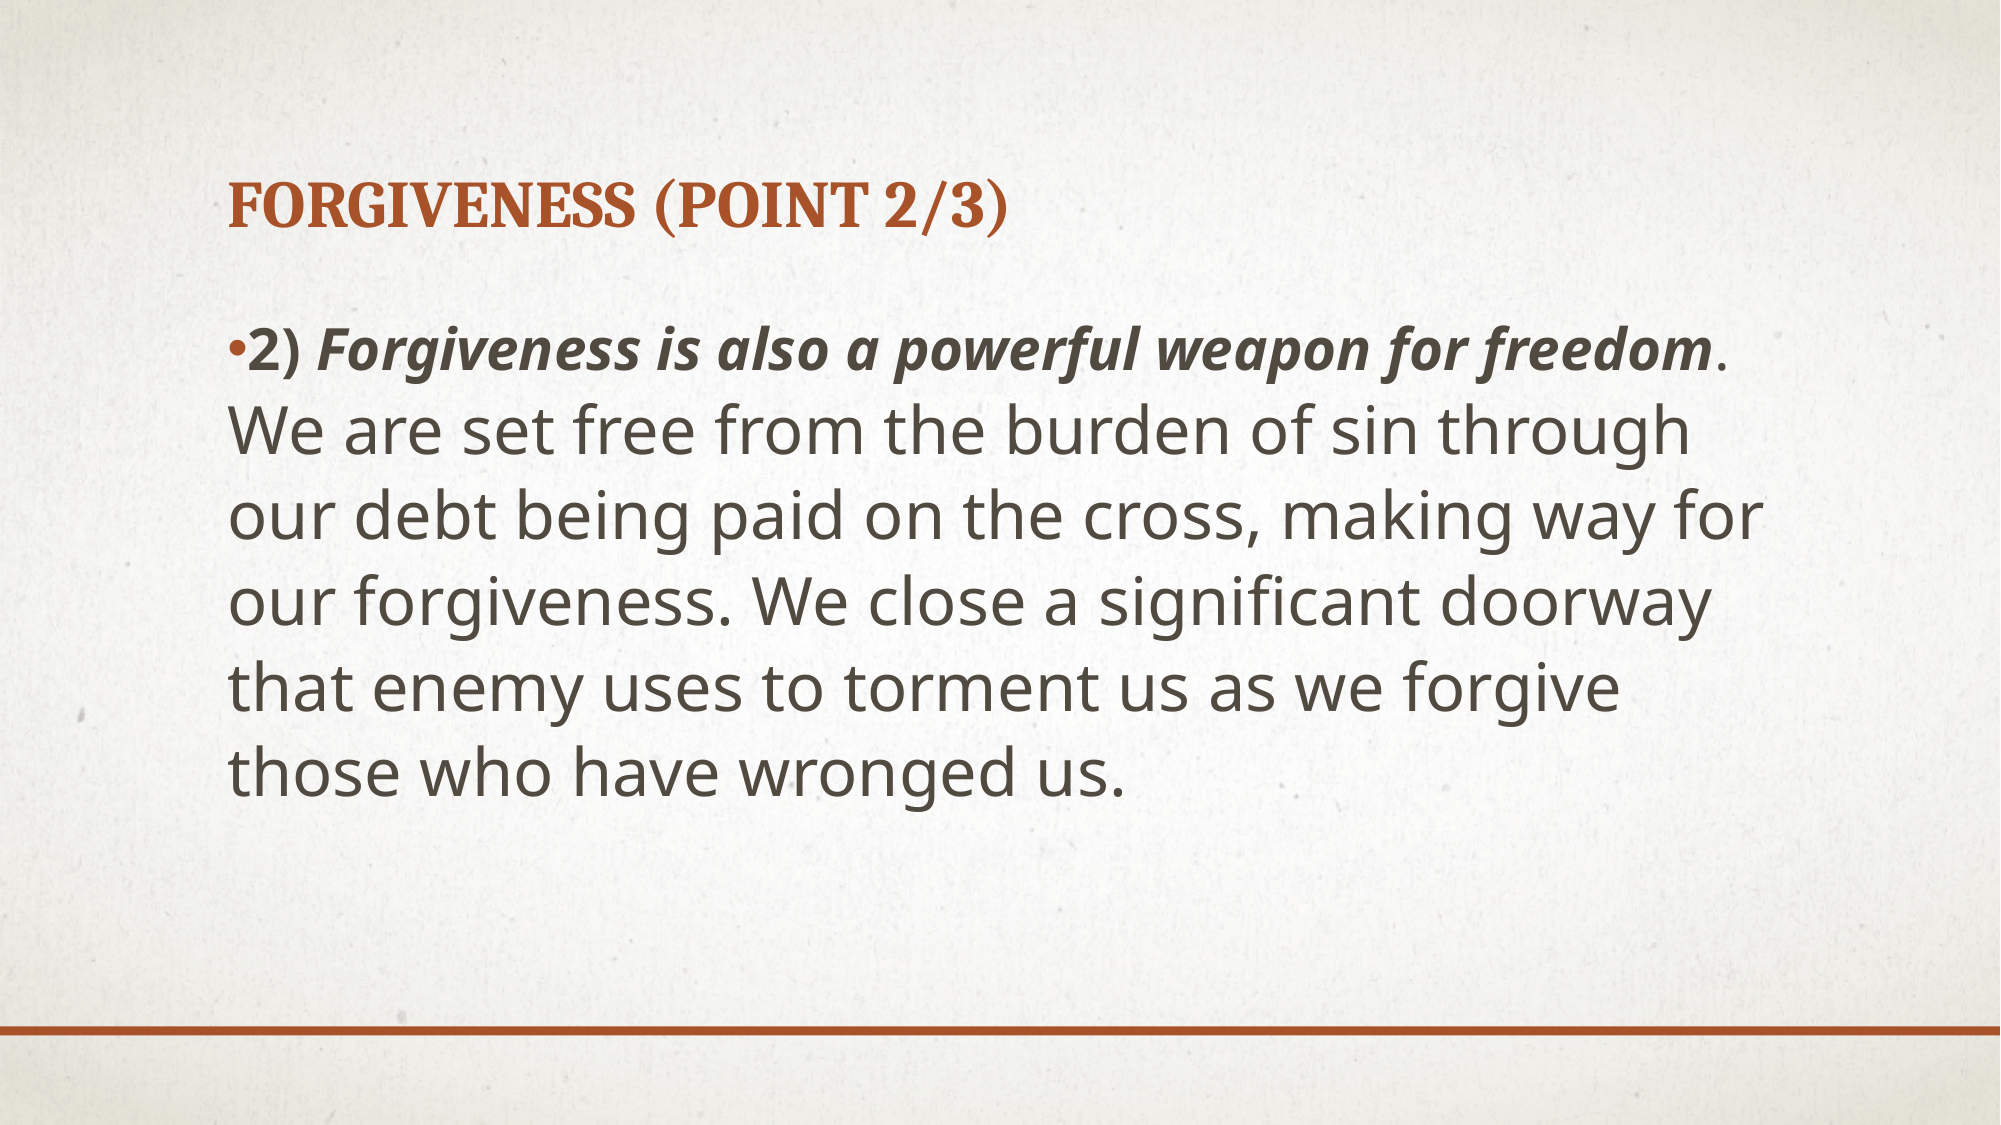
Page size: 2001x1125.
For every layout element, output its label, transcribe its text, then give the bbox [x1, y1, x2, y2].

title Forgiveness (point 2/3) [212, 62, 1788, 250]
picture [0, 0, 2001, 1125]
list 2) Forgiveness is also a powerful weapon for freedom. We are set free from the burden of sin through our debt being paid on the cross, making way for our forgiveness. We close a significant doorway that enemy uses to torment us as we forgive those who have wronged us. [212, 299, 1788, 975]
